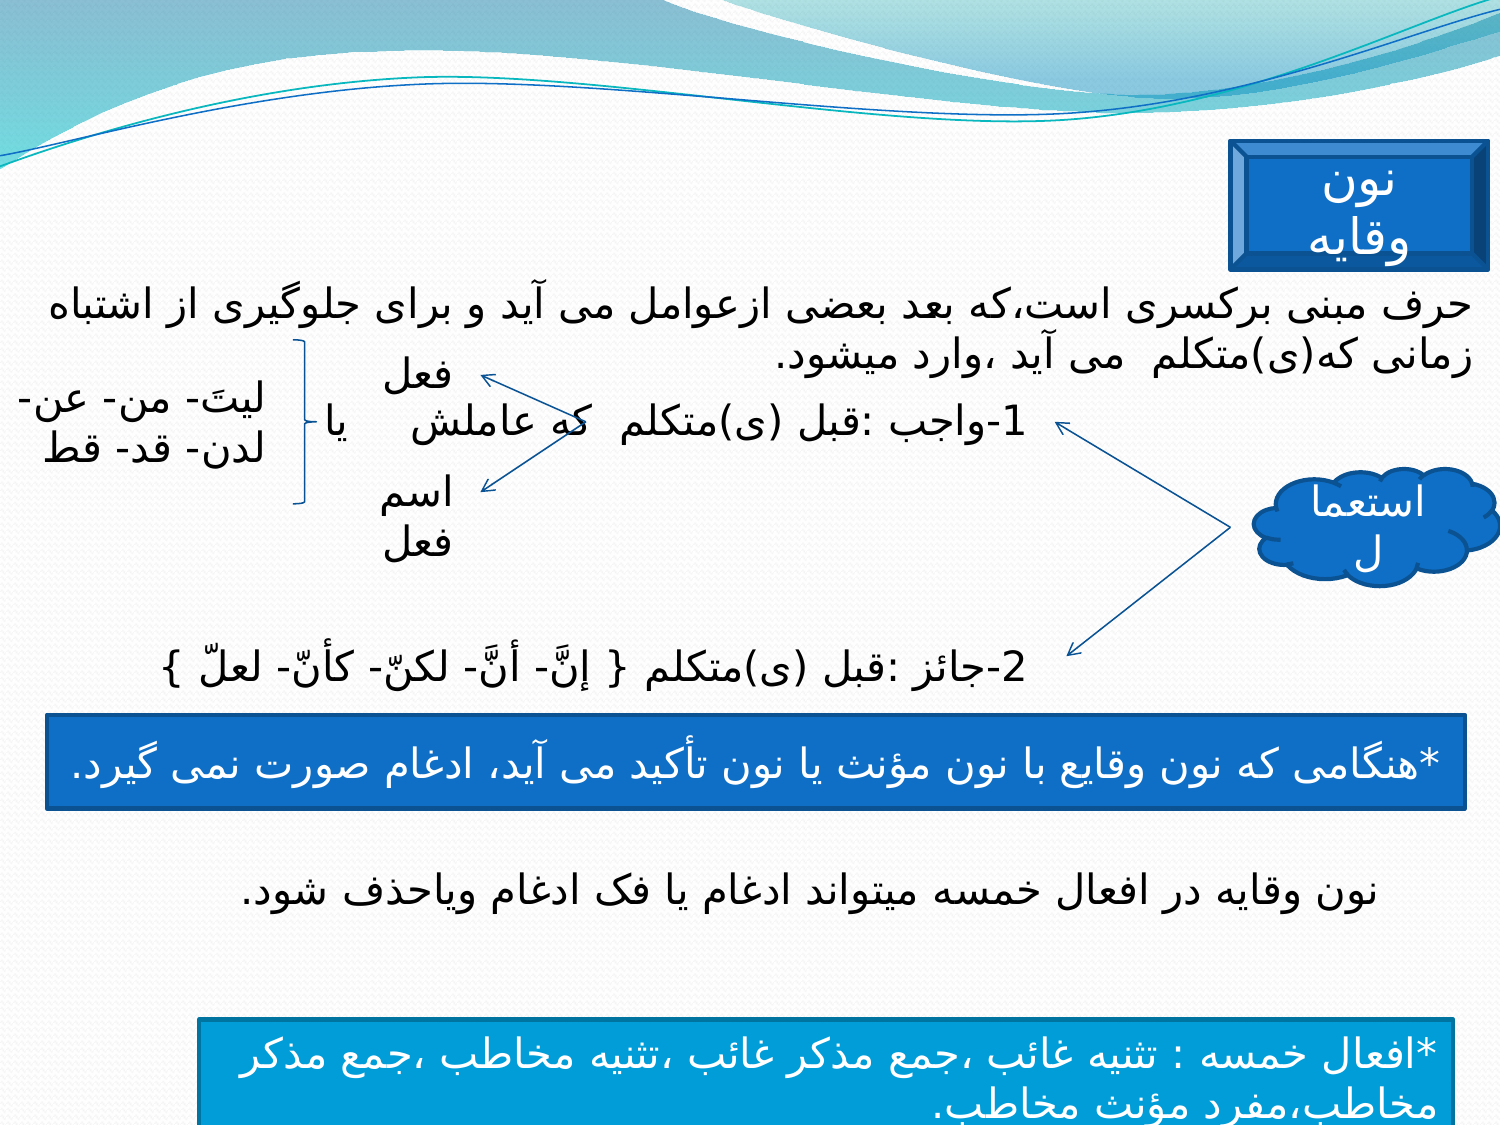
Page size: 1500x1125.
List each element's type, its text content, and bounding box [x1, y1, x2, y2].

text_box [480, 374, 587, 421]
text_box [1237, 143, 1481, 155]
text_box *هنگامی که نون وقایع با نون مؤنث یا نون تأکید می آید، ادغام صورت نمی گیرد. [45, 713, 1467, 811]
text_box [480, 421, 587, 493]
text_box استعمال [1251, 466, 1500, 589]
text_box فعل [304, 339, 469, 405]
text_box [1054, 421, 1231, 528]
text_box اسم فعل [304, 456, 469, 572]
text_box تاویل به مصدر بردن فعل لازم [1233, 148, 1244, 262]
text_box یا [306, 386, 364, 452]
text_box نون وقایه [1228, 139, 1490, 272]
text_box *افعال خمسه : تثنیه غائب ،جمع مذکر غائب ،تثنیه مخاطب ،جمع مذکر مخاطب،مفرد مؤنث مخاطب. [197, 1017, 1455, 1125]
text_box نون وقایه در افعال خمسه میتواند ادغام یا فک ادغام ویاحذف شود. [187, 855, 1395, 921]
text_box 1-واجب :قبل (ی)متکلم که عاملش [364, 386, 474, 452]
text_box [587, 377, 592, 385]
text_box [1066, 527, 1231, 657]
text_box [589, 386, 593, 452]
text_box لیتَ- من- عن-لدن- قد- قط [0, 363, 282, 478]
text_box 1-واجب :قبل (ی)متکلم که عاملش [593, 386, 1043, 452]
text_box حرف مبنی برکسری است،که بعد بعضی ازعوامل می آید و برای جلوگیری از اشتباه زمانی که(ی)متکلم می آید ،وارد میشود. [0, 269, 1489, 385]
text_box [292, 339, 318, 505]
text_box یا [282, 386, 292, 452]
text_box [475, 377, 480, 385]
text_box 2-جائز :قبل (ی)متکلم { إنَّ- أنَّ- لکنّ- کأنّ- لعلّ } [35, 632, 1043, 698]
